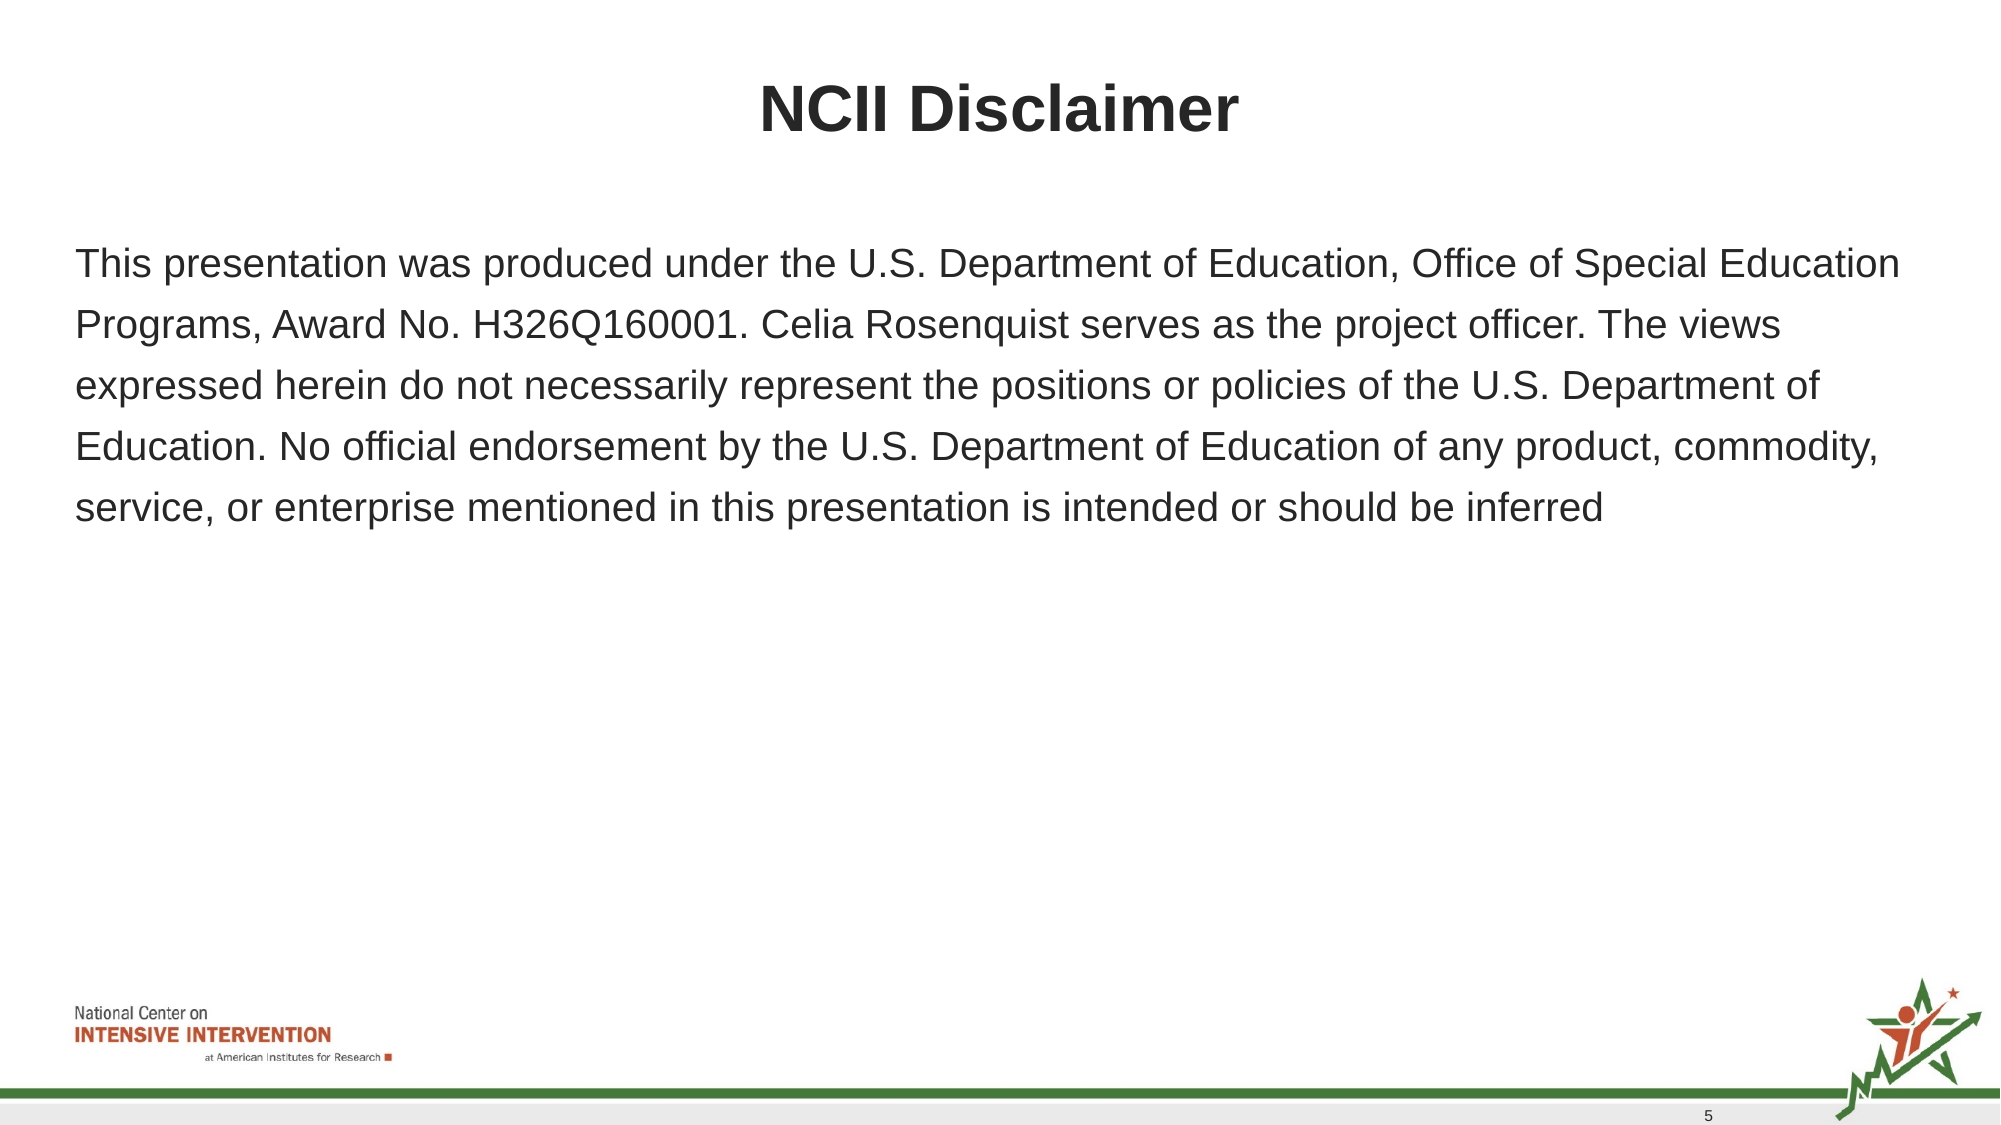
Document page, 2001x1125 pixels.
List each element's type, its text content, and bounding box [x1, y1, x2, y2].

title NCII Disclaimer [75, 0, 1925, 210]
slide_number 57 [1704, 1106, 1714, 1125]
picture [0, 0, 2000, 1125]
list This presentation was produced under the U.S. Department of Education, Office of Special Education Programs, Award No. H326Q160001. Celia Rosenquist serves as the project officer. The views expressed herein do not necessarily represent the positions or policies of the U.S. Department of Education. No official endorsement by the U.S. Department of Education of any product, commodity, service, or enterprise mentioned in this presentation is intended or should be inferred [75, 224, 1925, 938]
